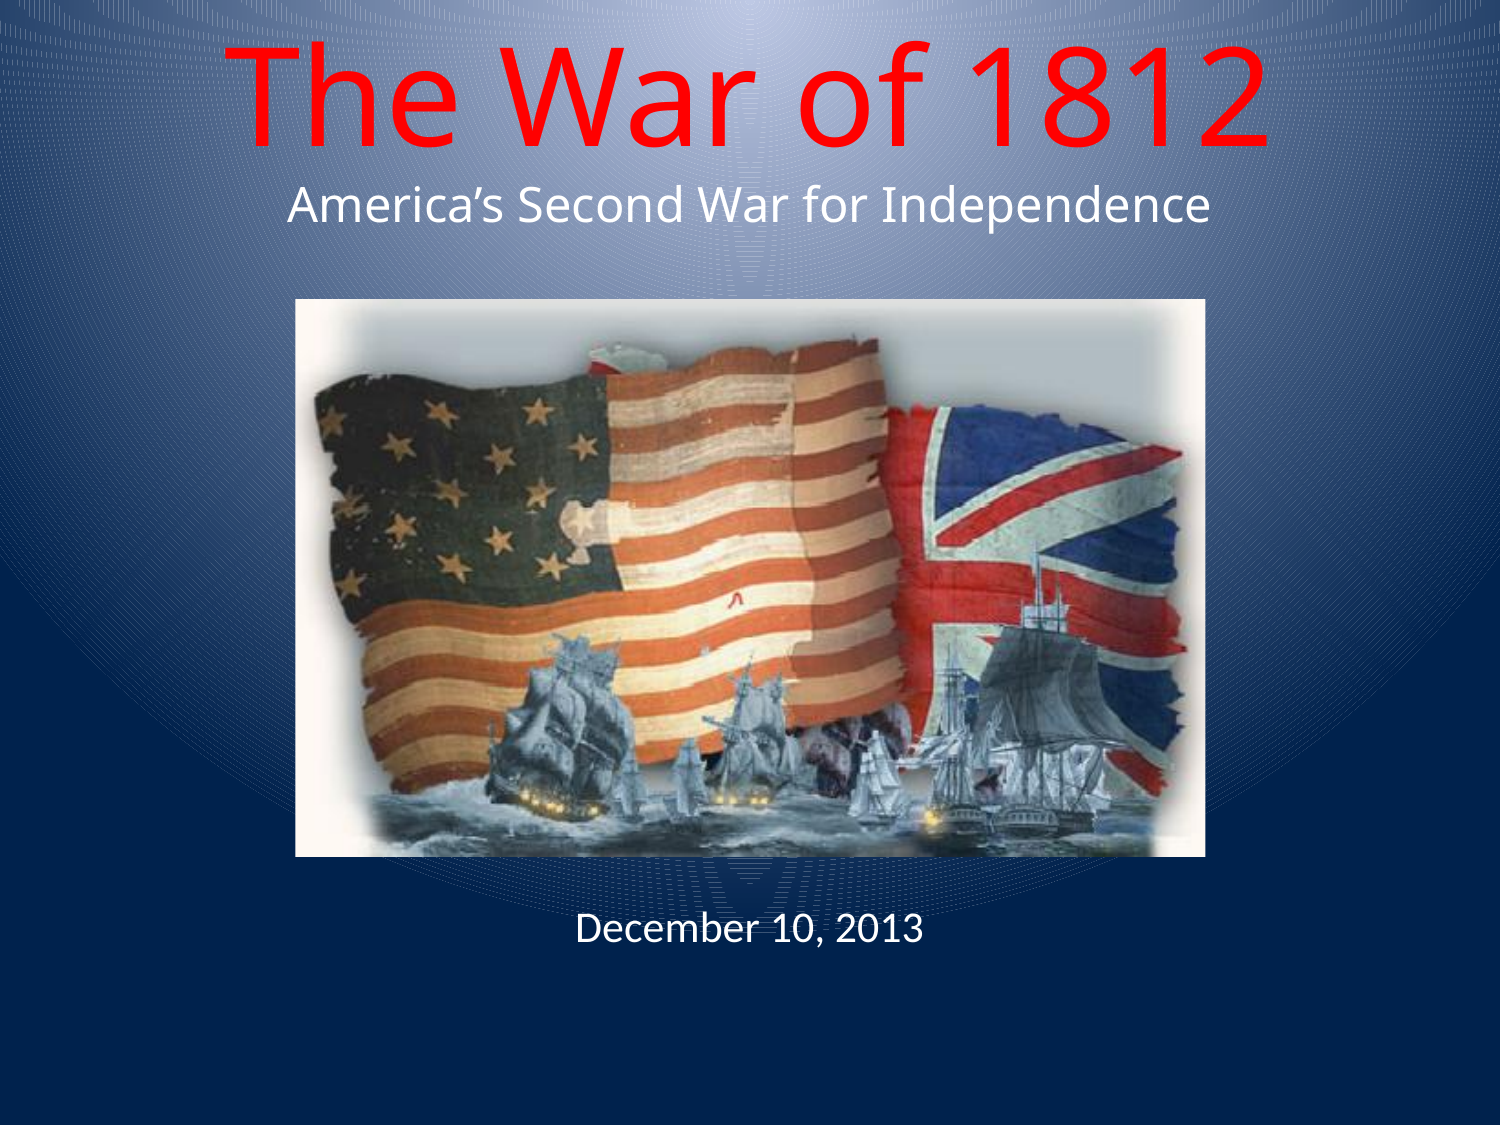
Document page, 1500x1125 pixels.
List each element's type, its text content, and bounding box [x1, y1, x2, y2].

subtitle December 10, 2013 [225, 890, 1275, 960]
picture [295, 299, 1206, 857]
title The War of 1812 America’s Second War for Independence [112, 0, 1388, 242]
